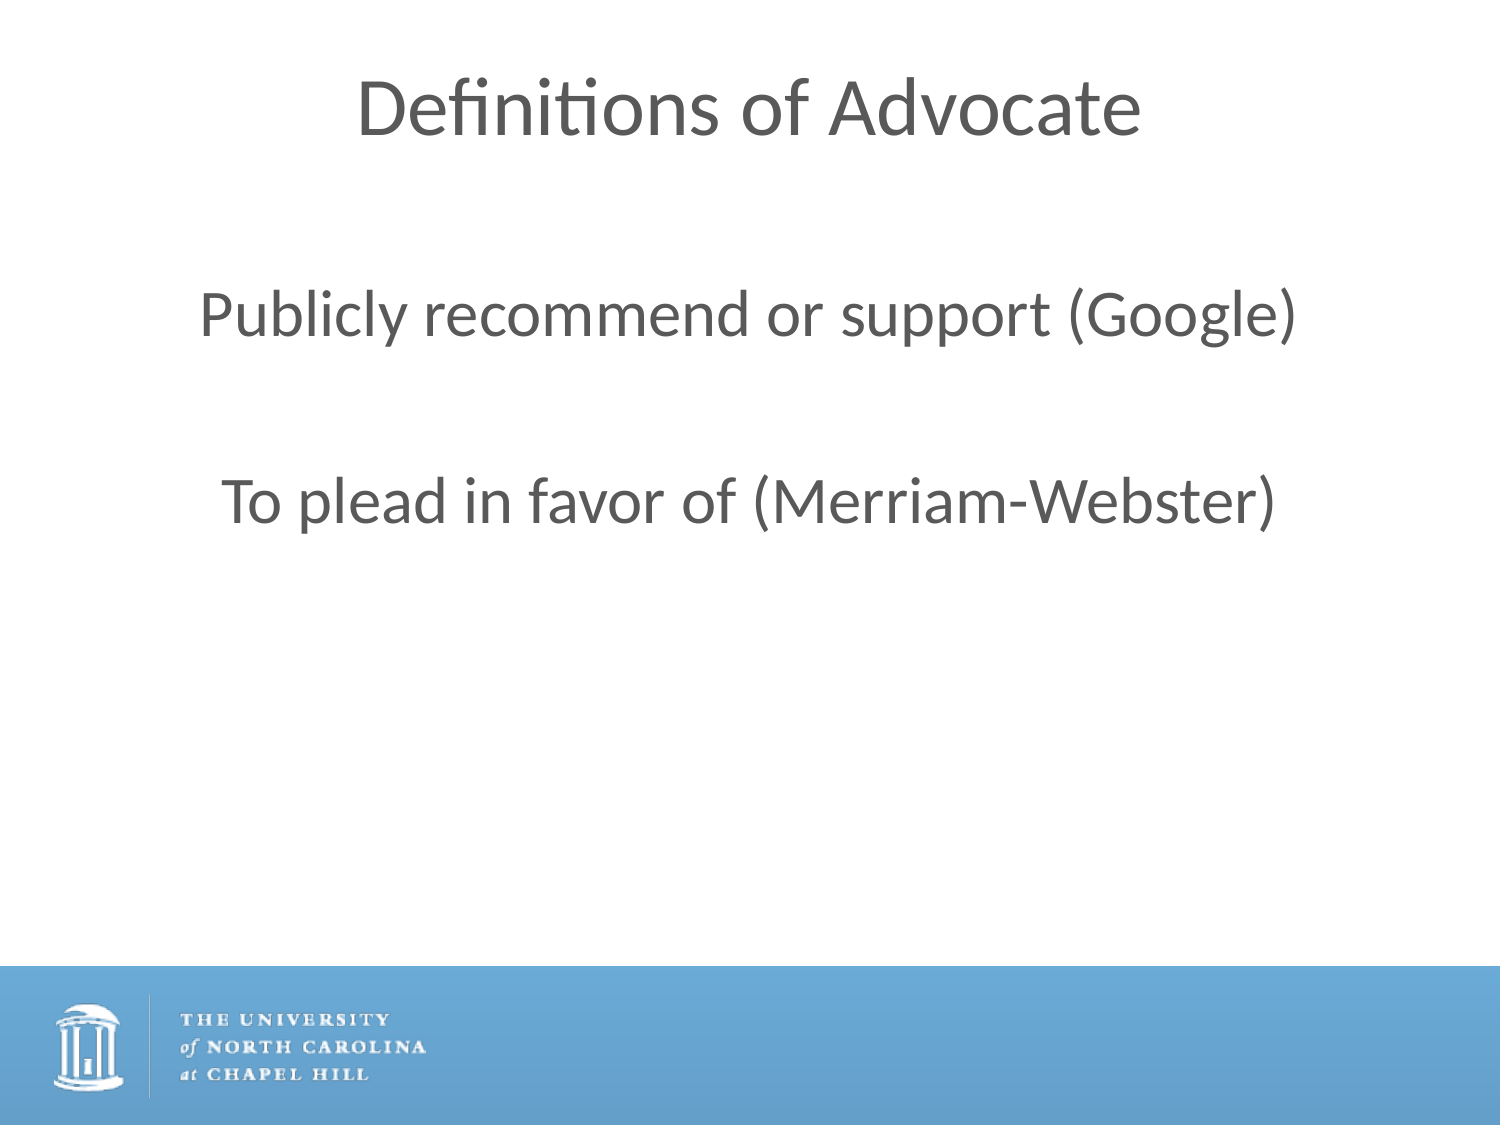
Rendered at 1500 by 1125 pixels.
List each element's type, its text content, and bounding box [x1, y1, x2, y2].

picture [54, 995, 426, 1098]
list Publicly recommend or support (Google) To plead in favor of (Merriam-Webster) [75, 262, 1425, 933]
title Definitions of Advocate [75, 45, 1425, 233]
